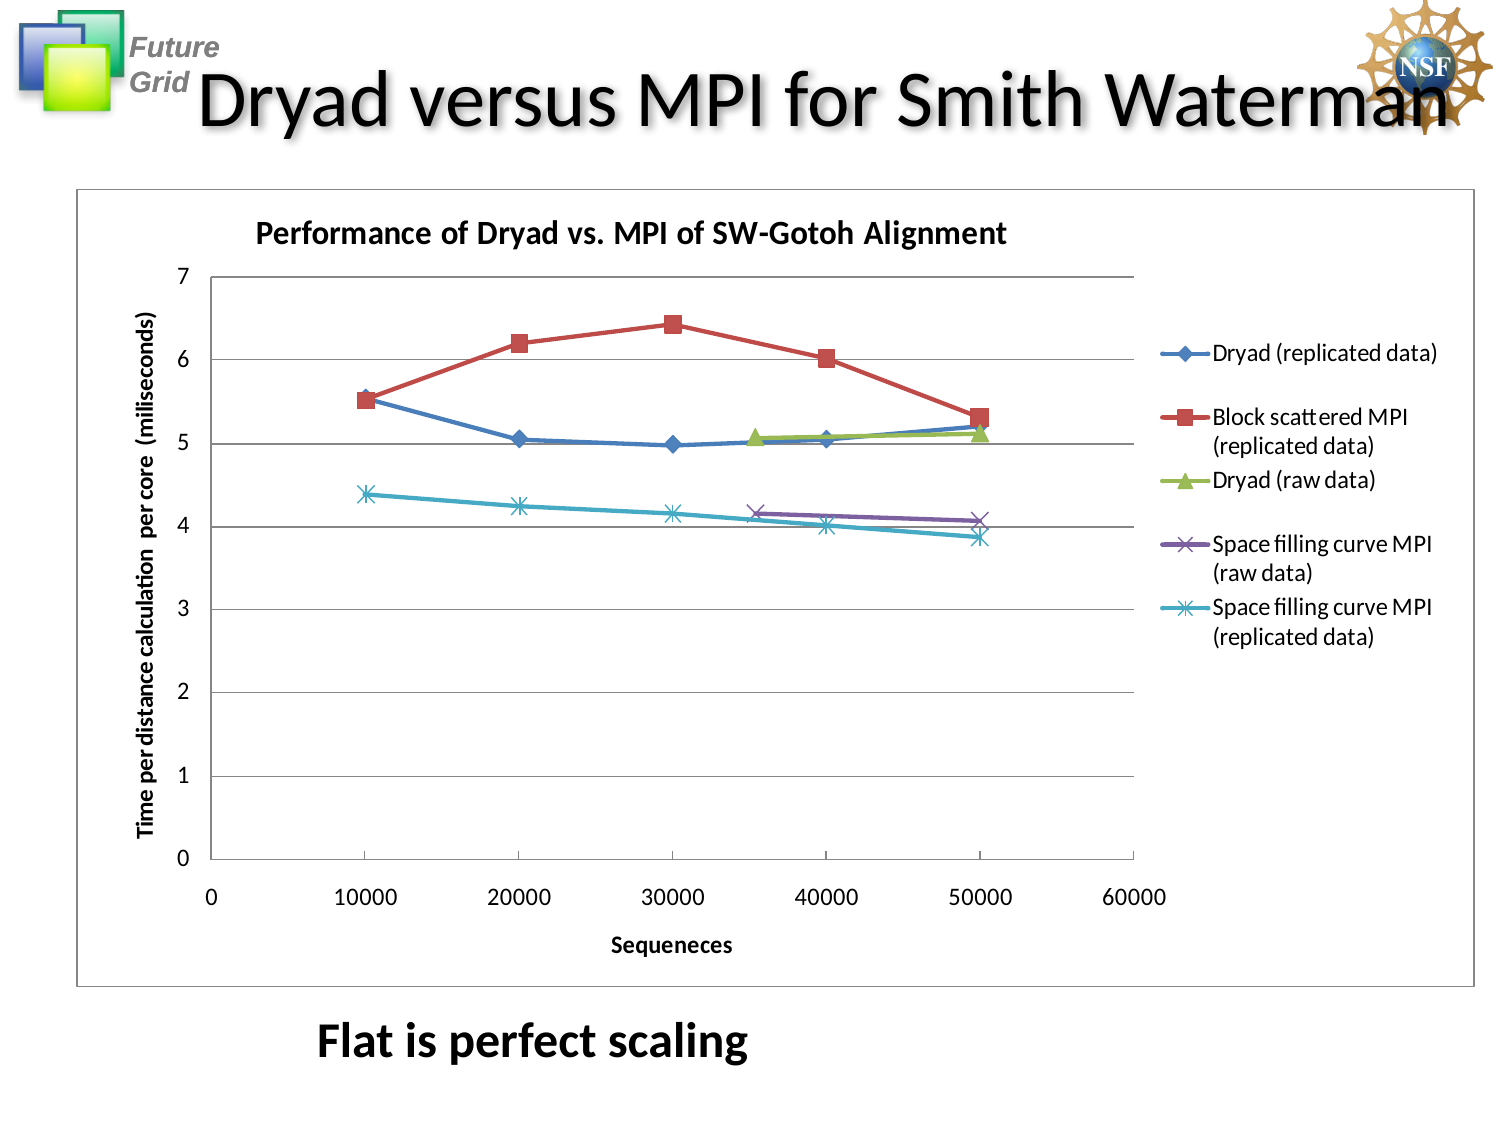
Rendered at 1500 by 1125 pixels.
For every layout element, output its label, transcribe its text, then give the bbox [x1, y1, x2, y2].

picture [0, 0, 143, 132]
picture [135, 75, 143, 89]
title Dryad versus MPI for Smith Waterman [150, 0, 1500, 188]
text_box Flat is perfect scaling [302, 999, 764, 1075]
picture [74, 187, 1476, 988]
picture [136, 40, 143, 46]
